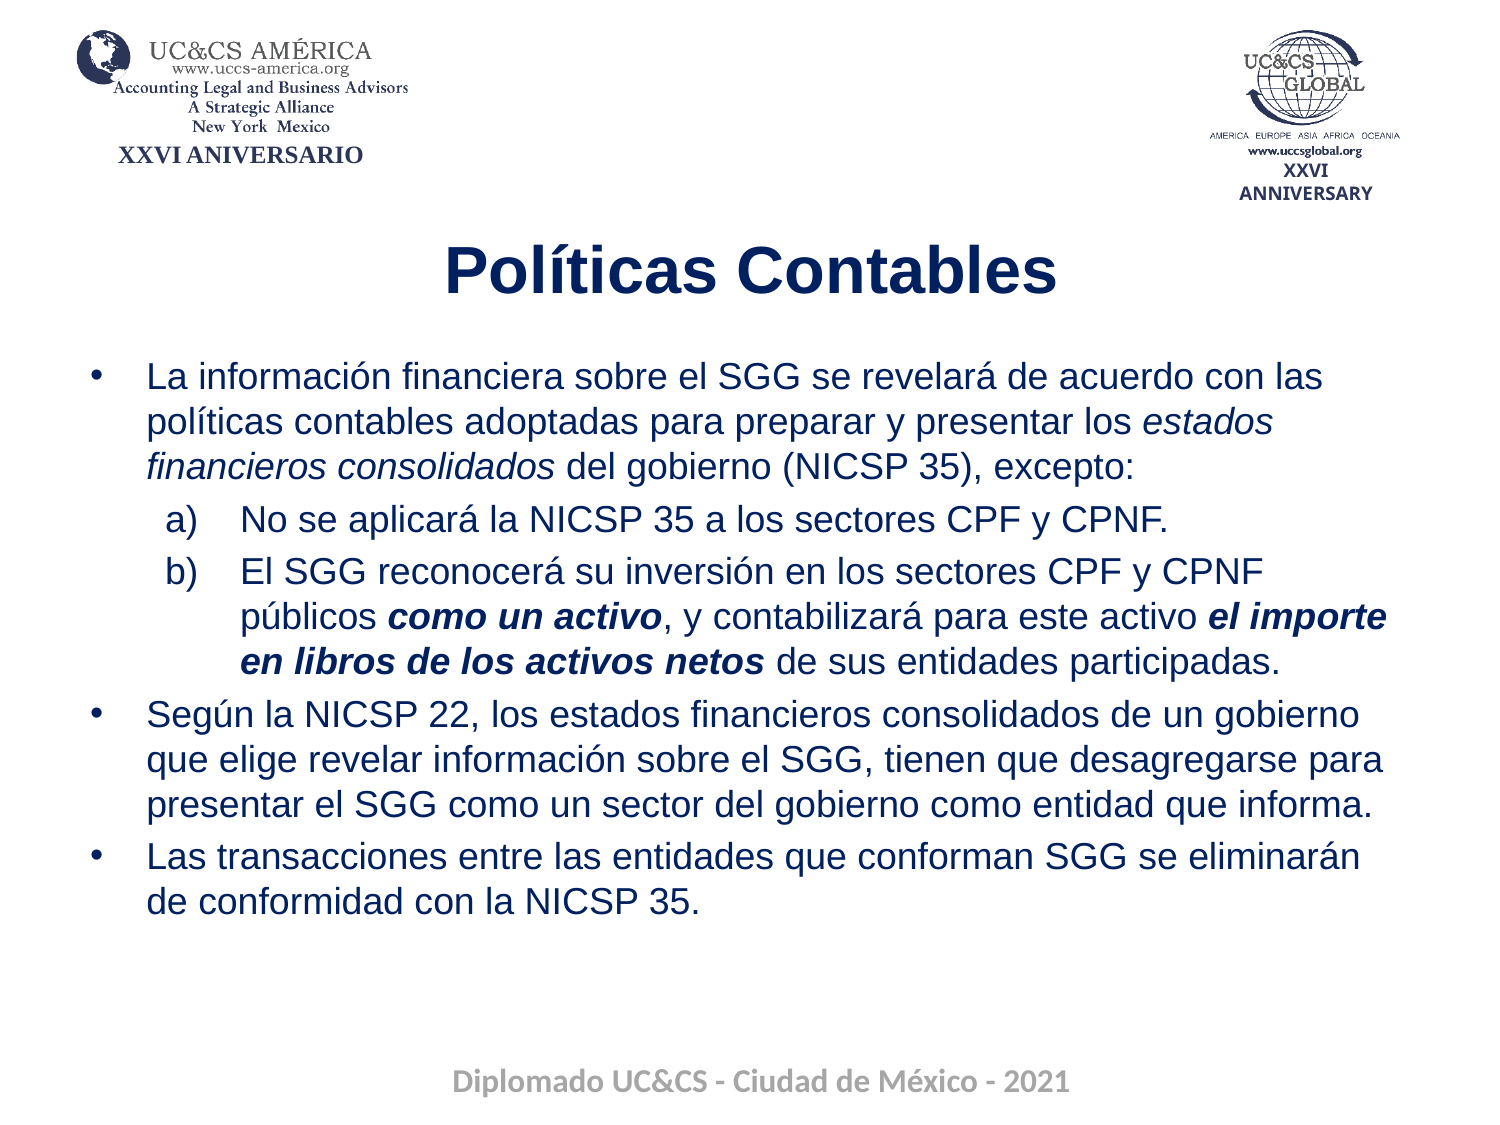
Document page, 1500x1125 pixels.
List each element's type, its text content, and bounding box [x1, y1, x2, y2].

picture [1182, 30, 1427, 161]
picture [76, 30, 408, 138]
title Políticas Contables [76, 220, 1427, 315]
list La información financiera sobre el SGG se revelará de acuerdo con las políticas contables adoptadas para preparar y presentar los estados financieros consolidados del gobierno (NICSP 35), excepto: No se aplicará la NICSP 35 a los sectores CPF y CPNF. El SGG reconocerá su inversión en los sectores CPF y CPNF públicos como un activo, y contabilizará para este activo el importe en libros de los activos netos de sus entidades participadas. Según la NICSP 22, los estados financieros consolidados de un gobierno que elige revelar información sobre el SGG, tienen que desagregarse para presentar el SGG como un sector del gobierno como entidad que informa. Las transacciones entre las entidades que conforman SGG se eliminarán de conformidad con la NICSP 35. [75, 344, 1425, 1024]
